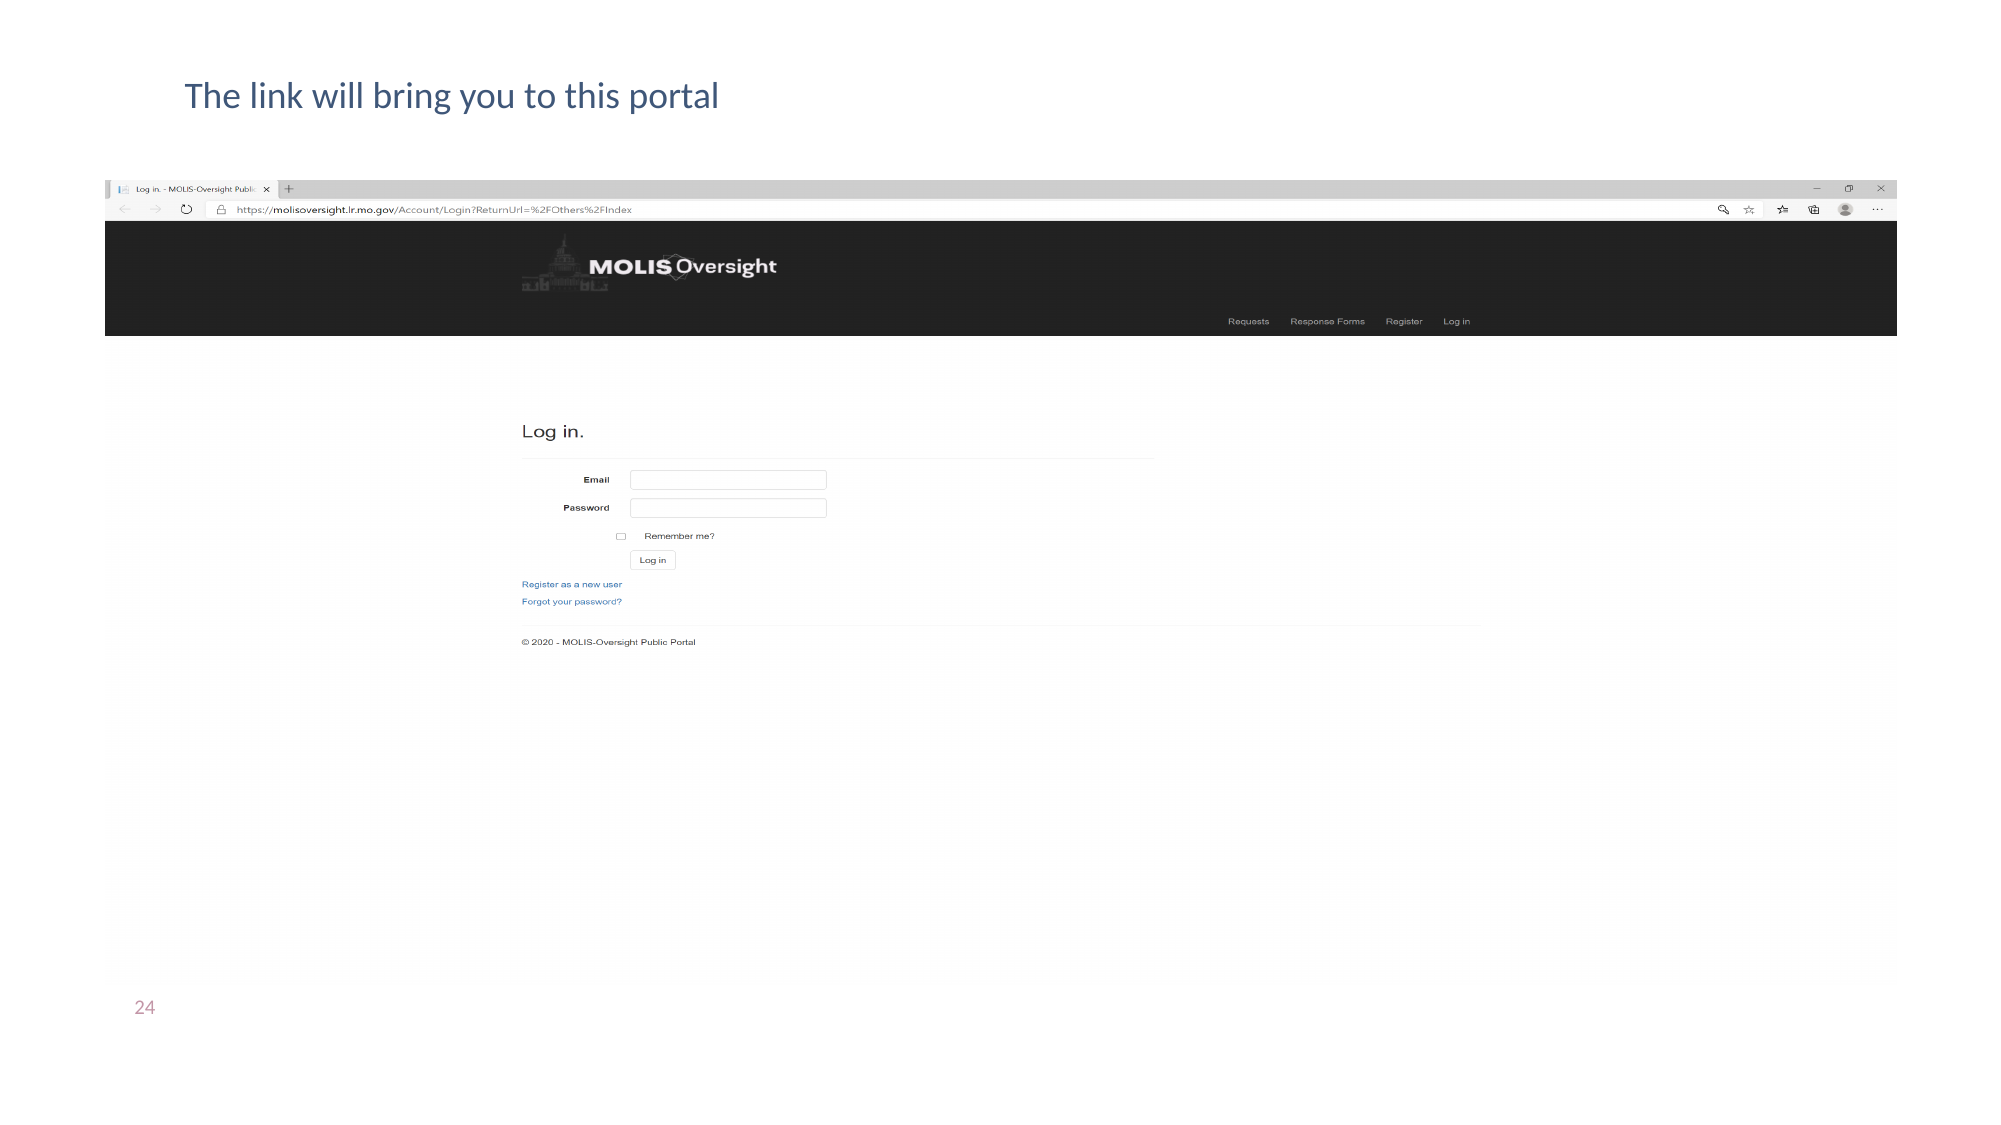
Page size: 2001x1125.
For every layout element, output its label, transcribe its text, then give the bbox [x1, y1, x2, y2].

picture [105, 180, 1897, 985]
text_box The link will bring you to this portal [169, 63, 1875, 124]
slide_number 24 [105, 993, 170, 1033]
